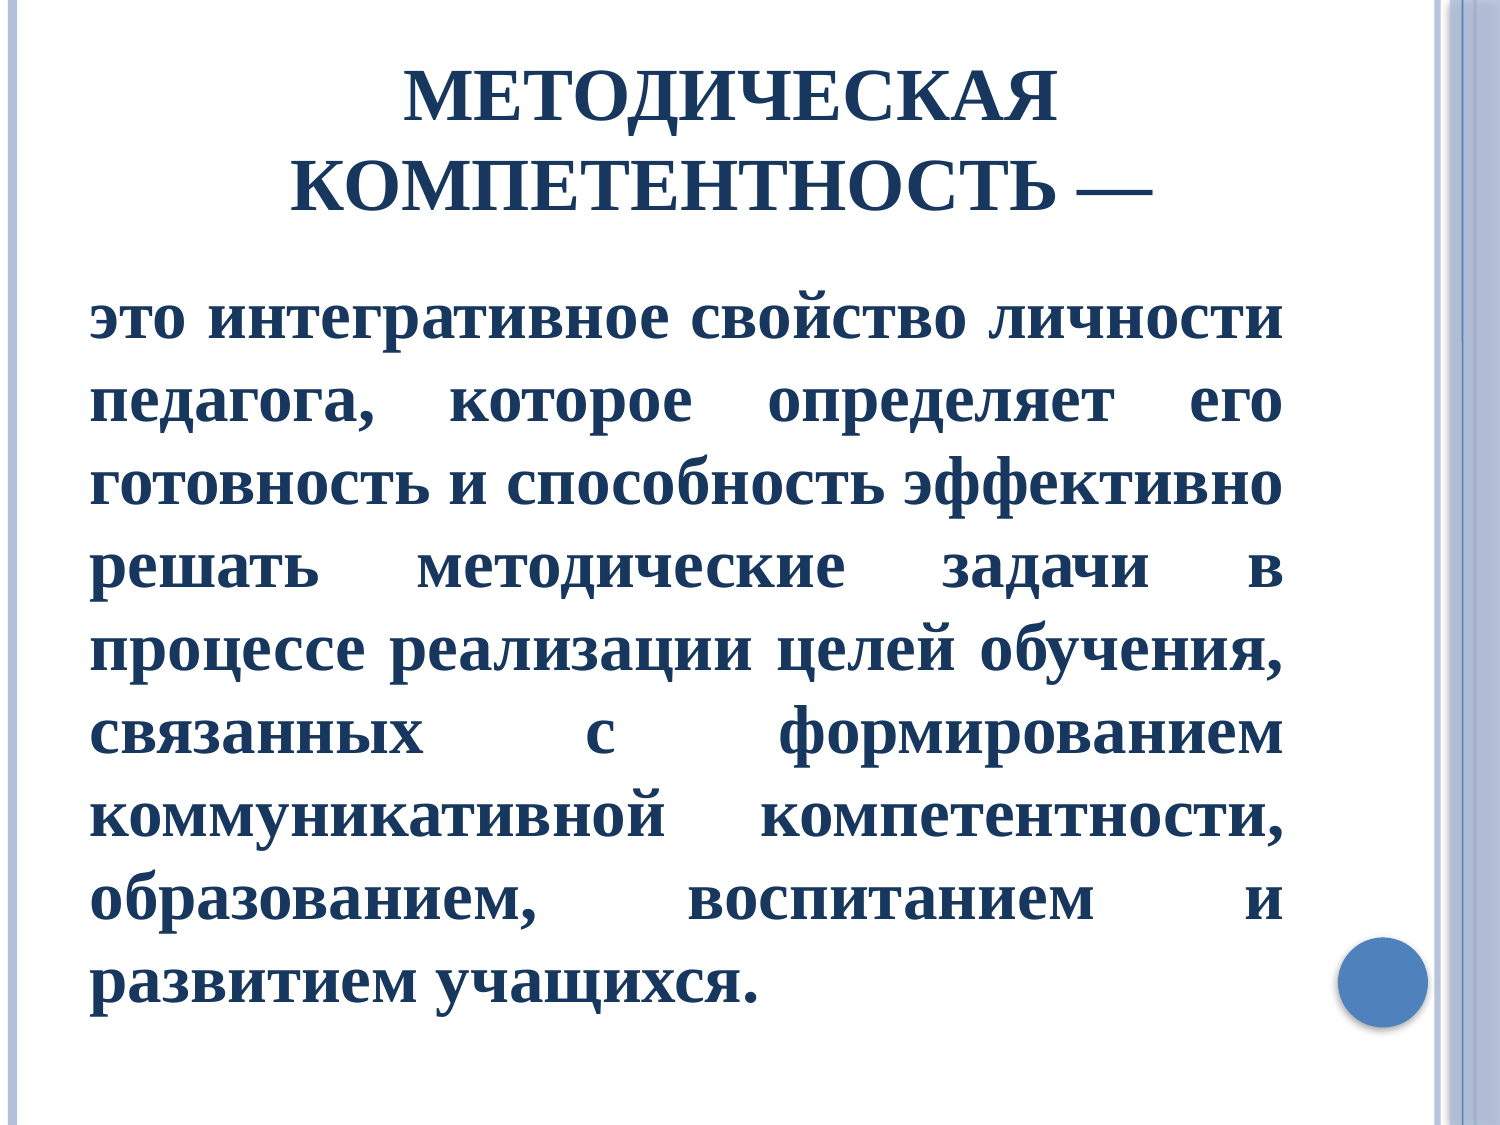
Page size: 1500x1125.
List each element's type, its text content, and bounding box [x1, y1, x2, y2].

title Методическая компетентность — [75, 45, 1388, 233]
list это интегративное свойство личности педагога, которое определяет его готовность и способность эффективно решать методические задачи в процессе реализации целей обучения, связанных с формированием коммуникативной компетентности, образованием, воспитанием и развитием учащихся. [75, 262, 1300, 1062]
